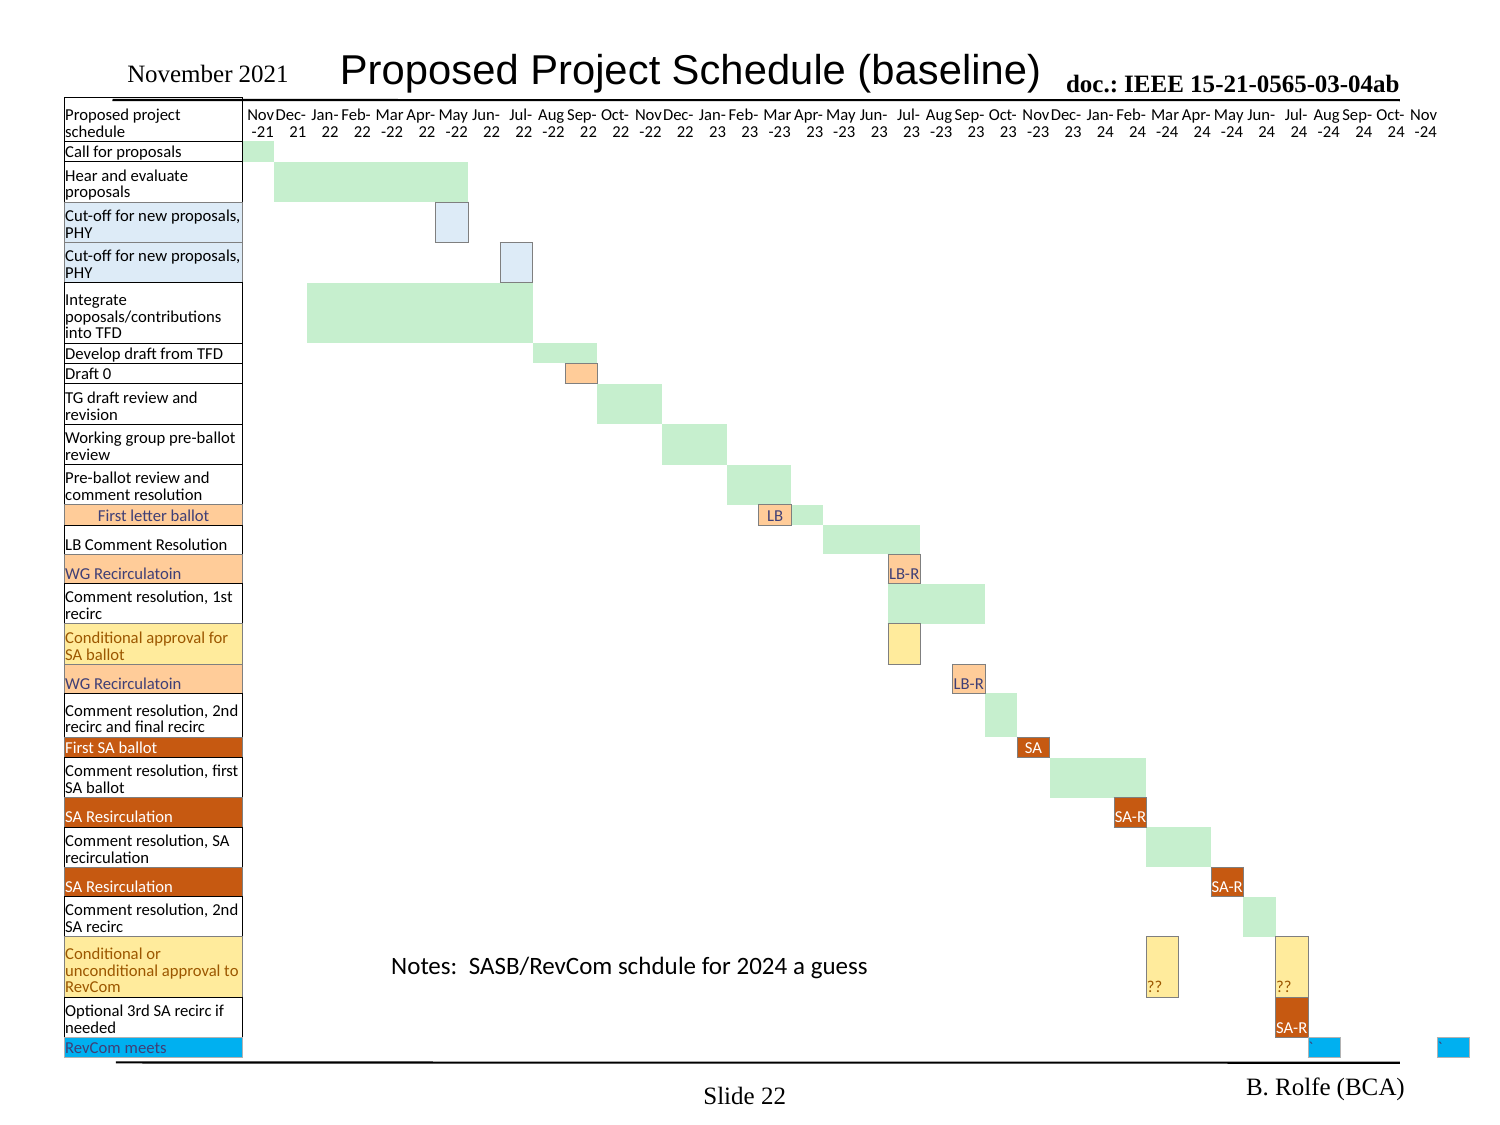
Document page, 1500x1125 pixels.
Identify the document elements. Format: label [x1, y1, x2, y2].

table_cell [1438, 1038, 1469, 1057]
table_cell [65, 384, 242, 424]
table_cell [65, 555, 242, 583]
table_cell [65, 505, 242, 525]
table_cell [65, 425, 242, 464]
table_cell [65, 694, 242, 737]
table_cell [65, 162, 242, 202]
table_cell [1309, 1038, 1340, 1057]
table_cell [65, 897, 242, 936]
table_header [243, 98, 1470, 141]
table_cell [65, 243, 242, 282]
table_cell [243, 141, 1470, 1058]
table_cell [1276, 998, 1308, 1037]
table_cell [1276, 937, 1308, 997]
table_cell [65, 344, 242, 363]
table_cell [65, 665, 242, 693]
table_cell [65, 1038, 242, 1057]
table_cell [65, 584, 242, 623]
slide_number [690, 1075, 799, 1115]
table_cell [65, 364, 242, 383]
table_header [65, 98, 242, 141]
title [147, 30, 1235, 98]
table_cell [65, 828, 242, 867]
table_cell [65, 465, 242, 504]
table_cell [65, 868, 242, 896]
table_cell [65, 937, 242, 997]
table_cell [65, 283, 242, 343]
table_cell [65, 203, 242, 242]
table_cell [65, 758, 242, 797]
table_cell [65, 998, 242, 1037]
table_cell [65, 738, 242, 757]
table_cell [65, 526, 242, 554]
table_cell [65, 624, 242, 664]
table_cell [65, 798, 242, 827]
table_cell [65, 142, 242, 161]
